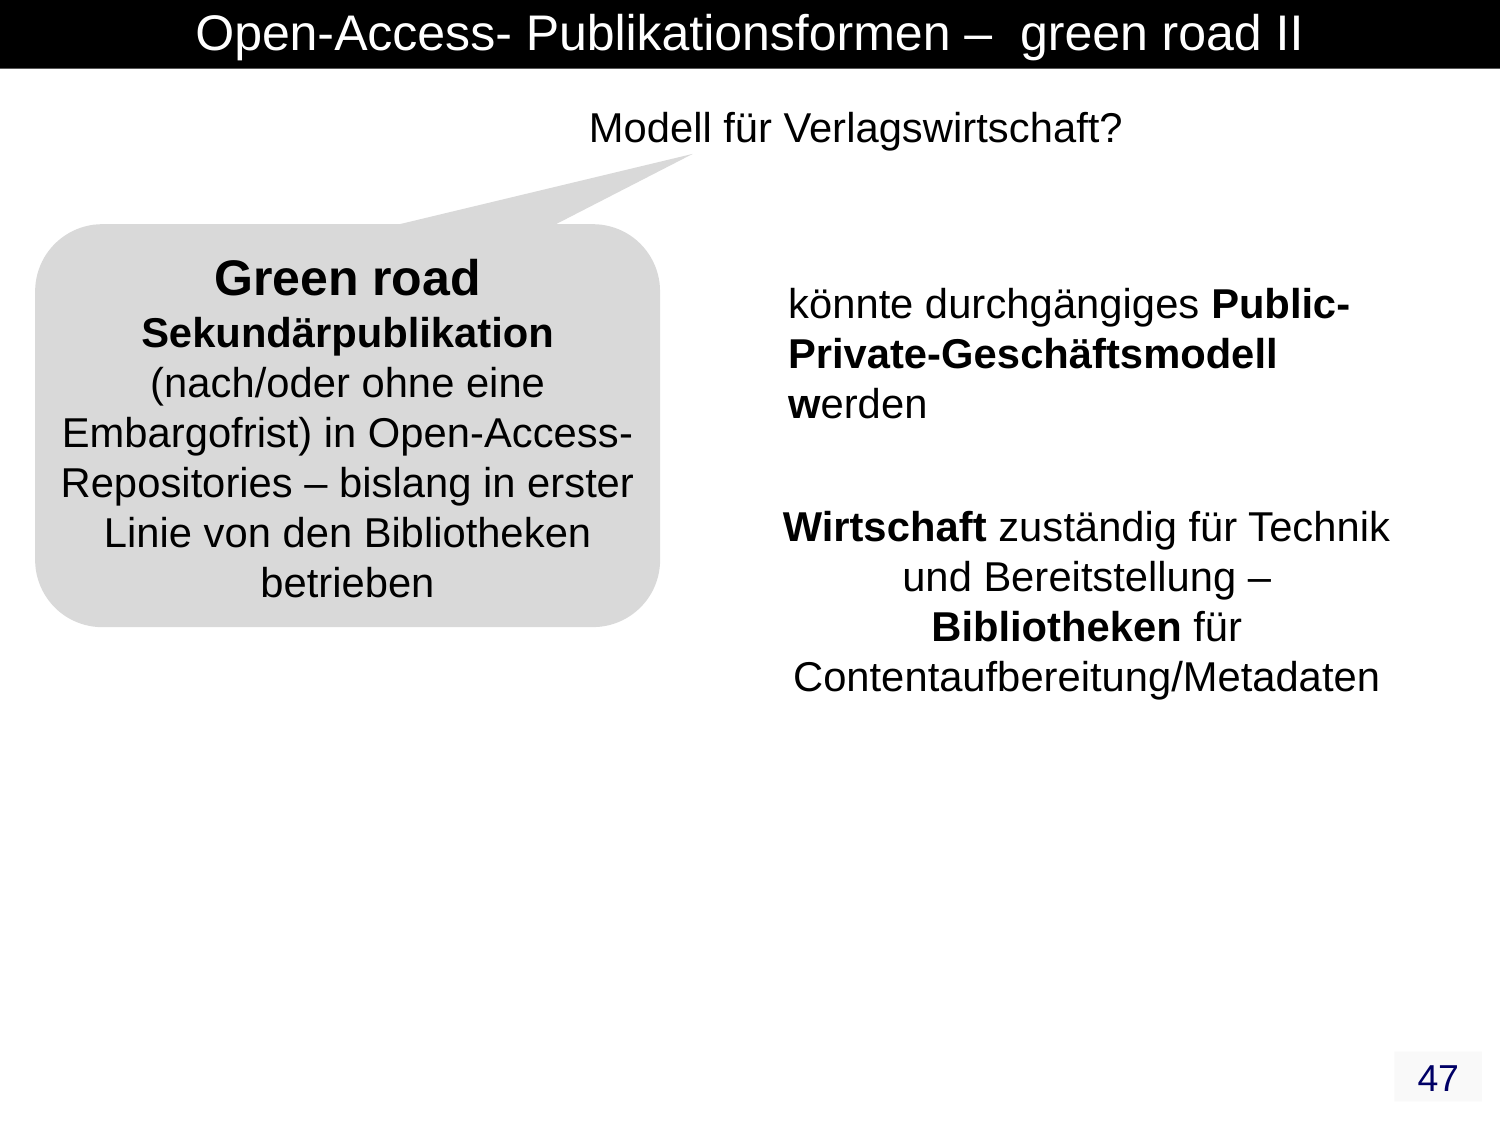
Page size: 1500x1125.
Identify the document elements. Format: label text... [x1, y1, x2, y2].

text_box Green road Sekundärpublikation (nach/oder ohne eine Embargofrist) in Open-Access-Repositories – bislang in erster Linie von den Bibliotheken betrieben [35, 159, 683, 628]
text_box Wirtschaft zuständig für Technik und Bereitstellung – Bibliotheken für Contentaufbereitung/Metadaten [761, 492, 1412, 707]
text_box Open-Access- Publikationsformen – green road II [0, 0, 1500, 69]
text_box könnte durchgängiges Public-Private-Geschäftsmodell werden [773, 269, 1424, 435]
text_box Modell für Verlagswirtschaft? [574, 93, 1348, 159]
